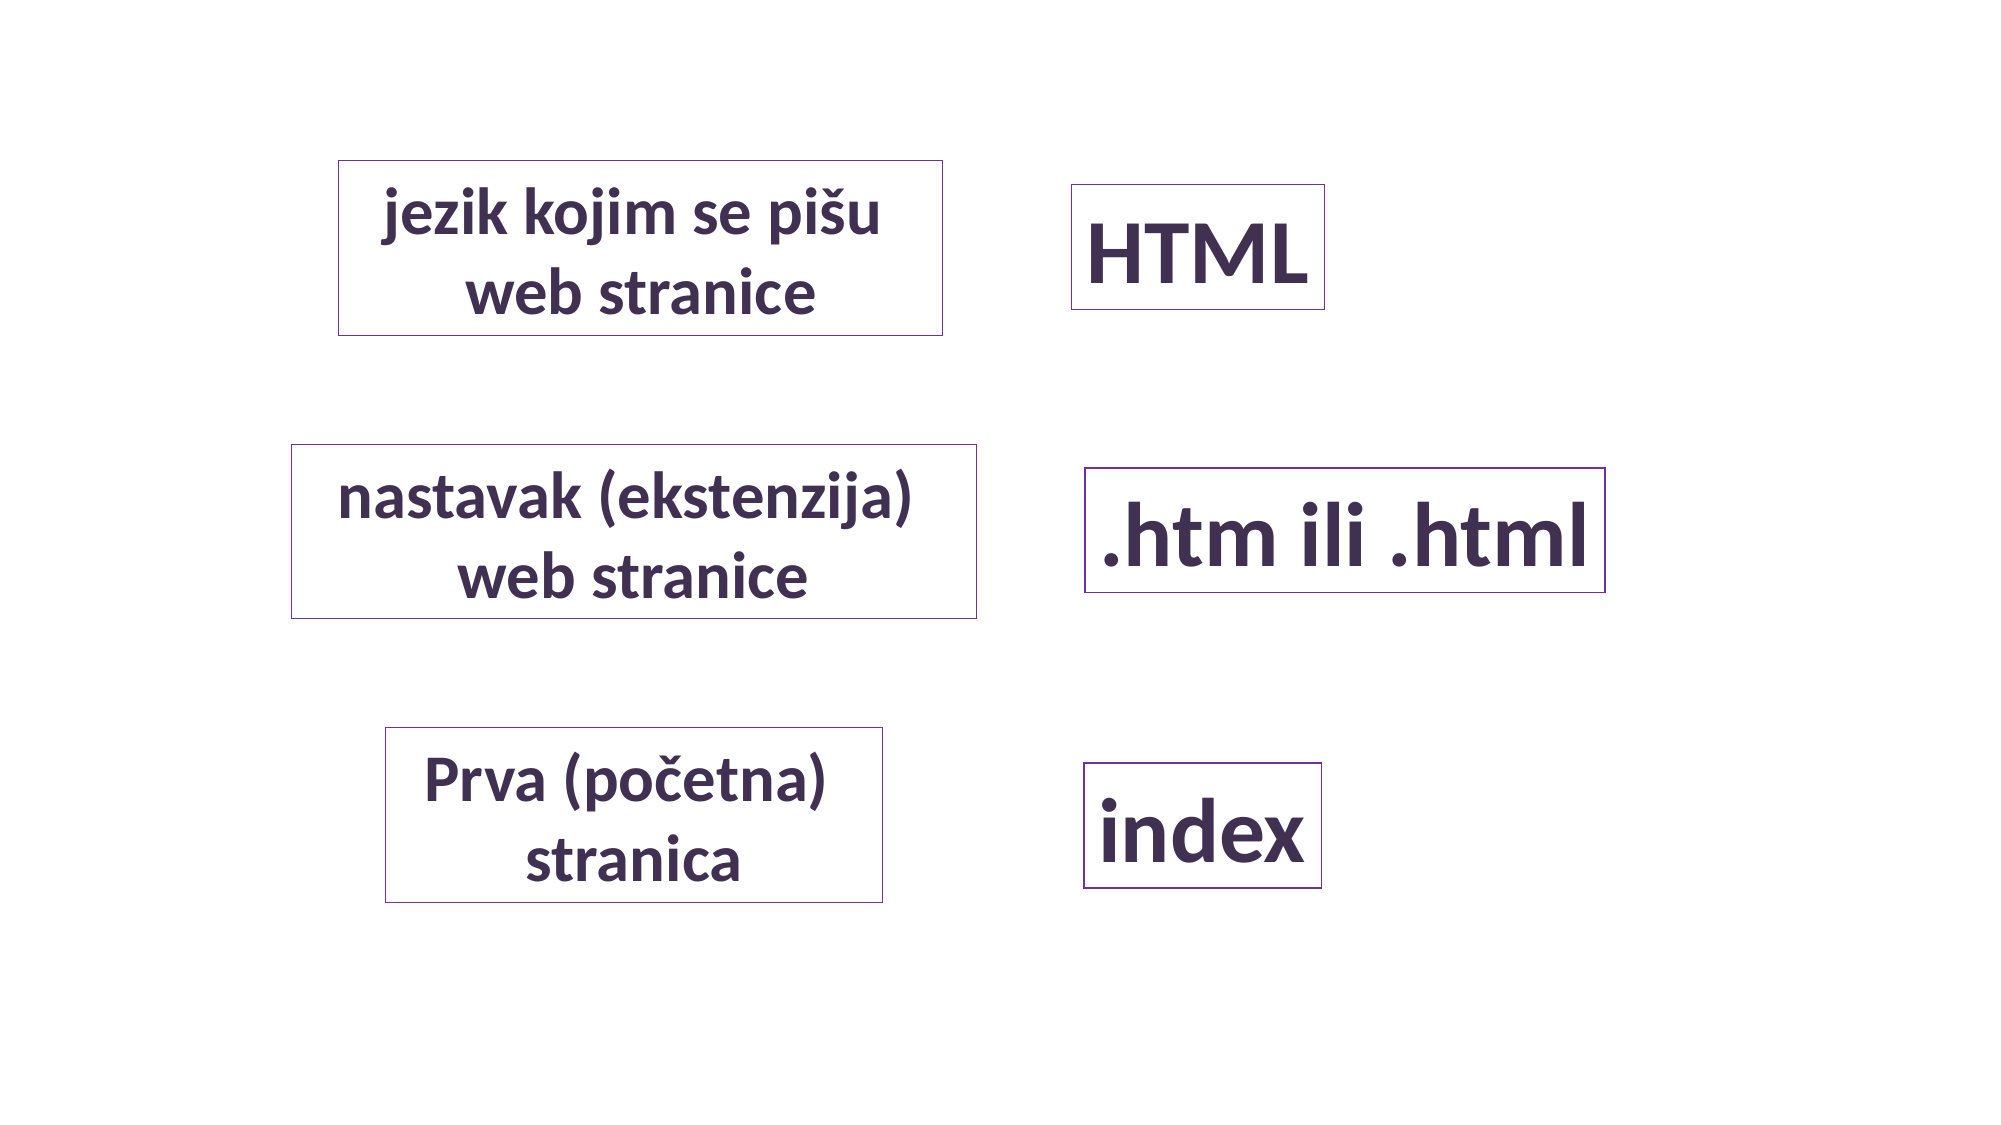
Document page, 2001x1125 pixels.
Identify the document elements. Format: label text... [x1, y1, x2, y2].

text_box jezik kojim se pišu web stranice [338, 160, 943, 336]
text_box Prva (početna) stranica [385, 727, 883, 903]
text_box index [1083, 763, 1322, 888]
text_box HTML [1071, 184, 1325, 310]
text_box nastavak (ekstenzija) web stranice [291, 444, 977, 619]
text_box .htm ili .html [1084, 467, 1606, 593]
